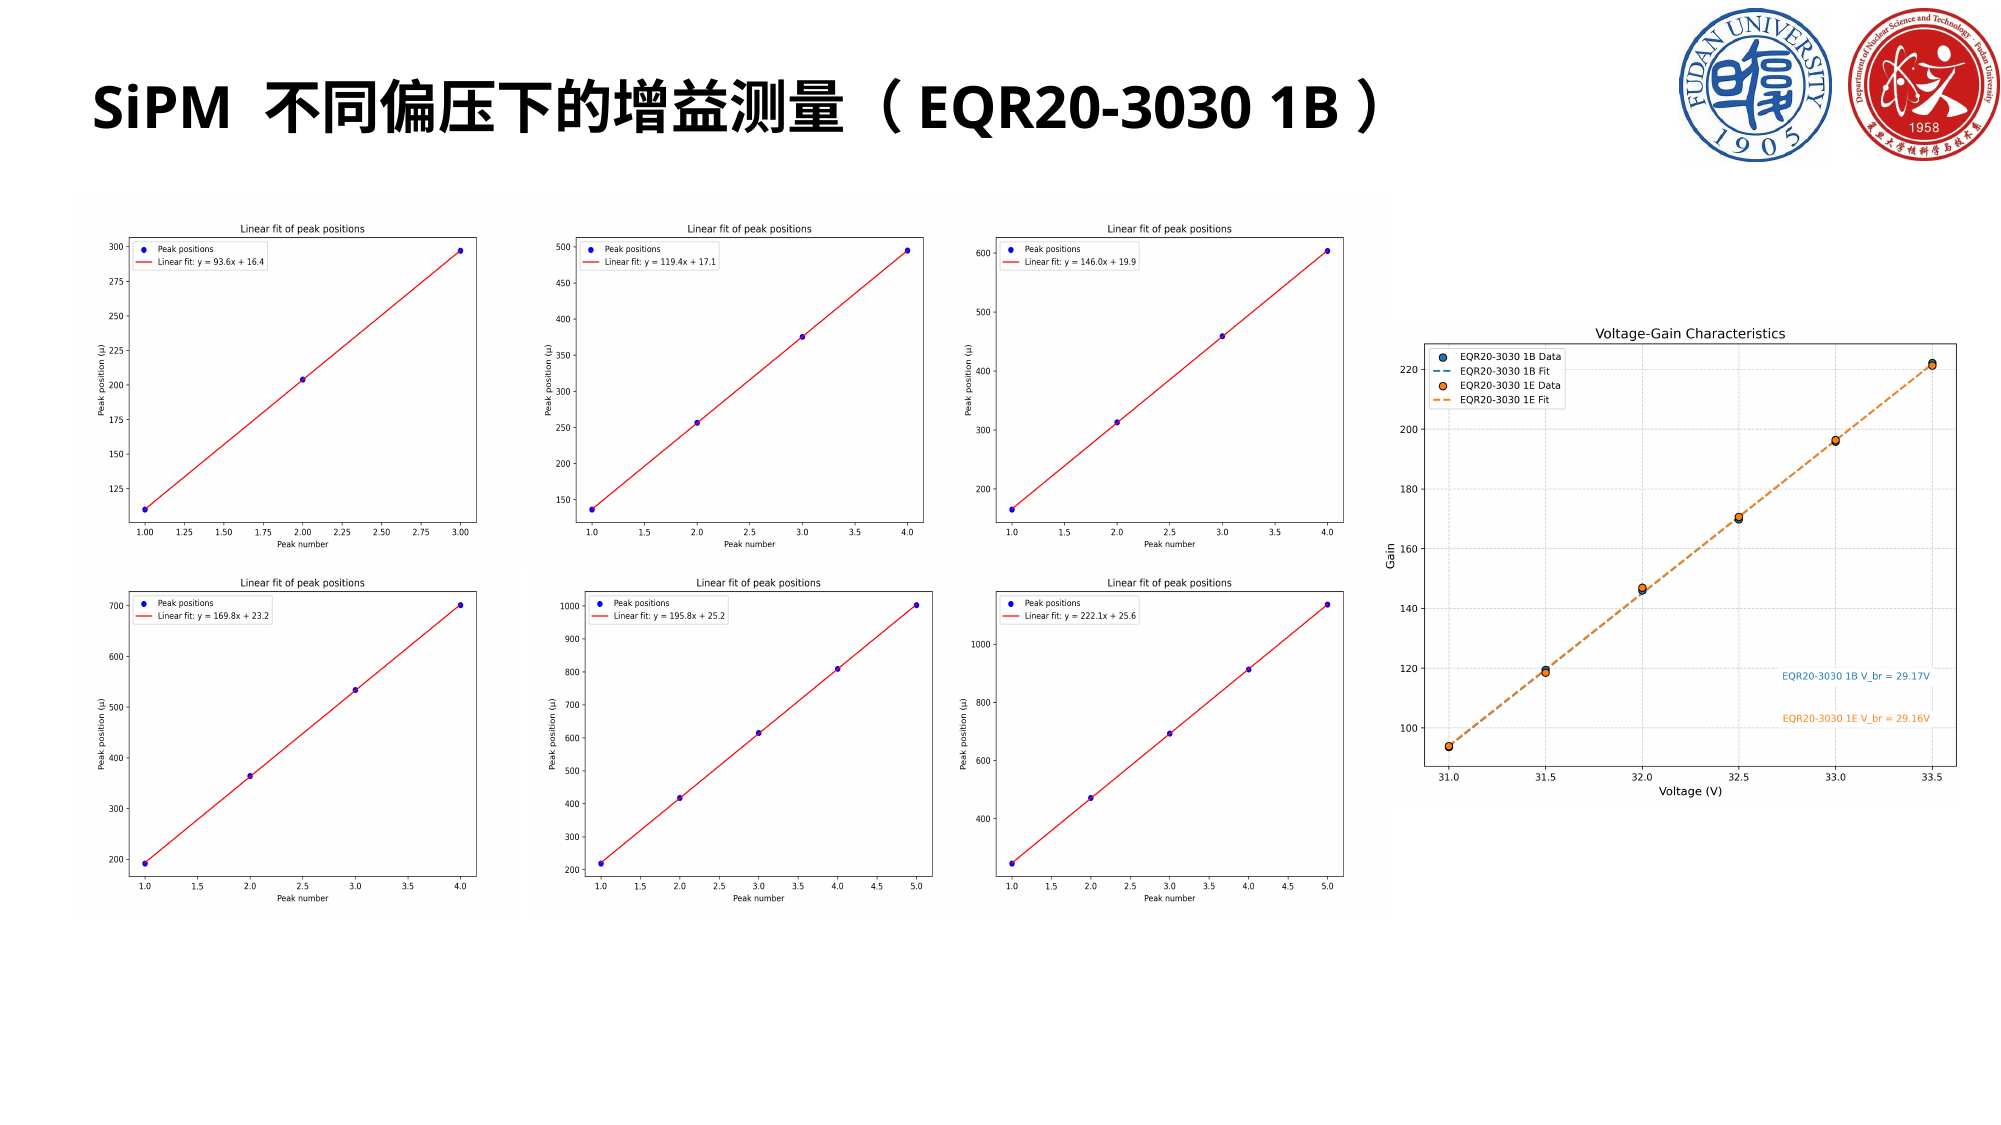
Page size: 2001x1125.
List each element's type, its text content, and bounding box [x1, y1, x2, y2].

picture [1847, 8, 2000, 161]
picture [1378, 321, 1963, 804]
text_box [73, 193, 1388, 917]
text_box SiPM 不同偏压下的增益测量（EQR20-3030 1B） [78, 62, 1429, 148]
picture [1679, 8, 1832, 162]
